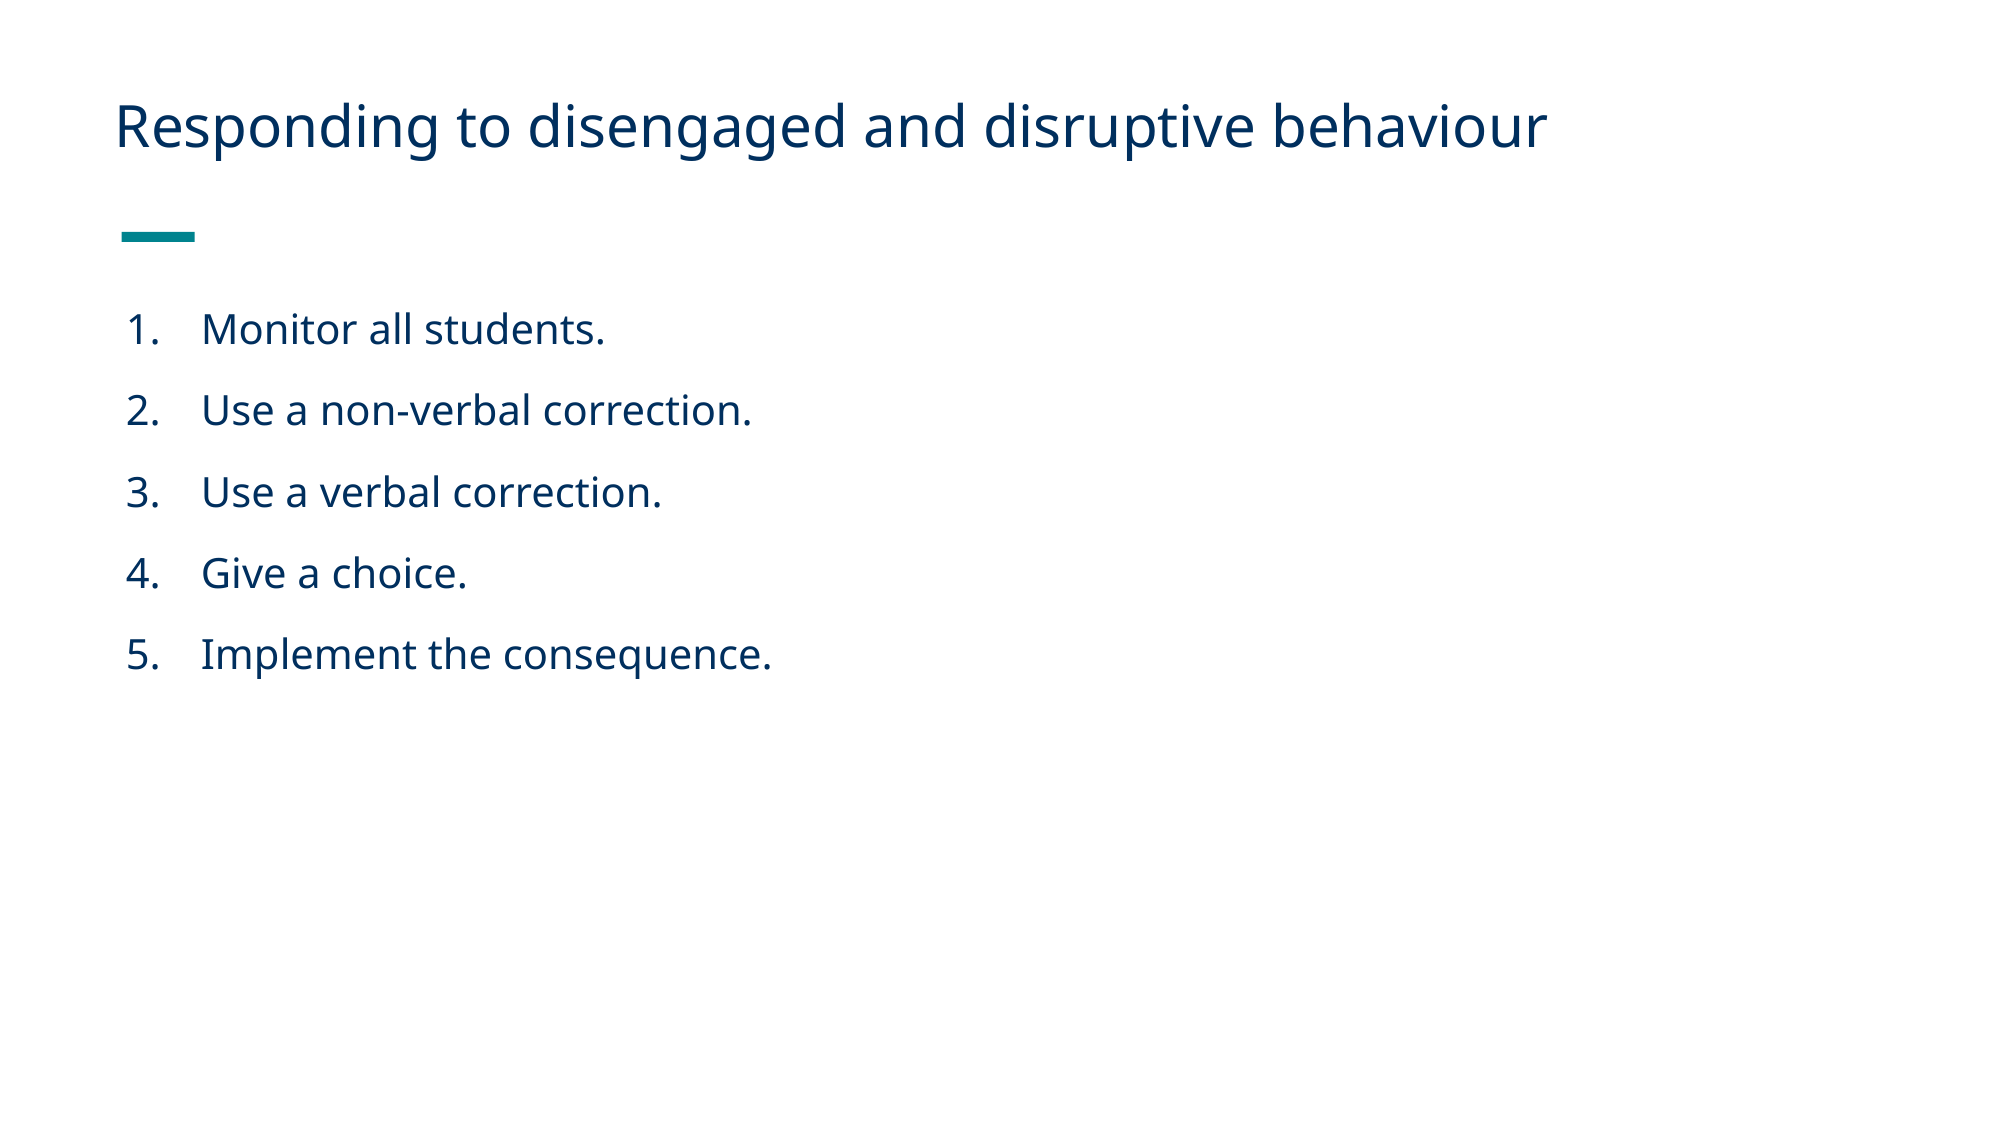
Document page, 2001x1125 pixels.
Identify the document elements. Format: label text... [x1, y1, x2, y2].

title Responding to disengaged and disruptive behaviour [114, 66, 1907, 191]
text_box Monitor all students. Use a non-verbal correction. Use a verbal correction. Give a choice. Implement the consequence. [125, 270, 1182, 686]
